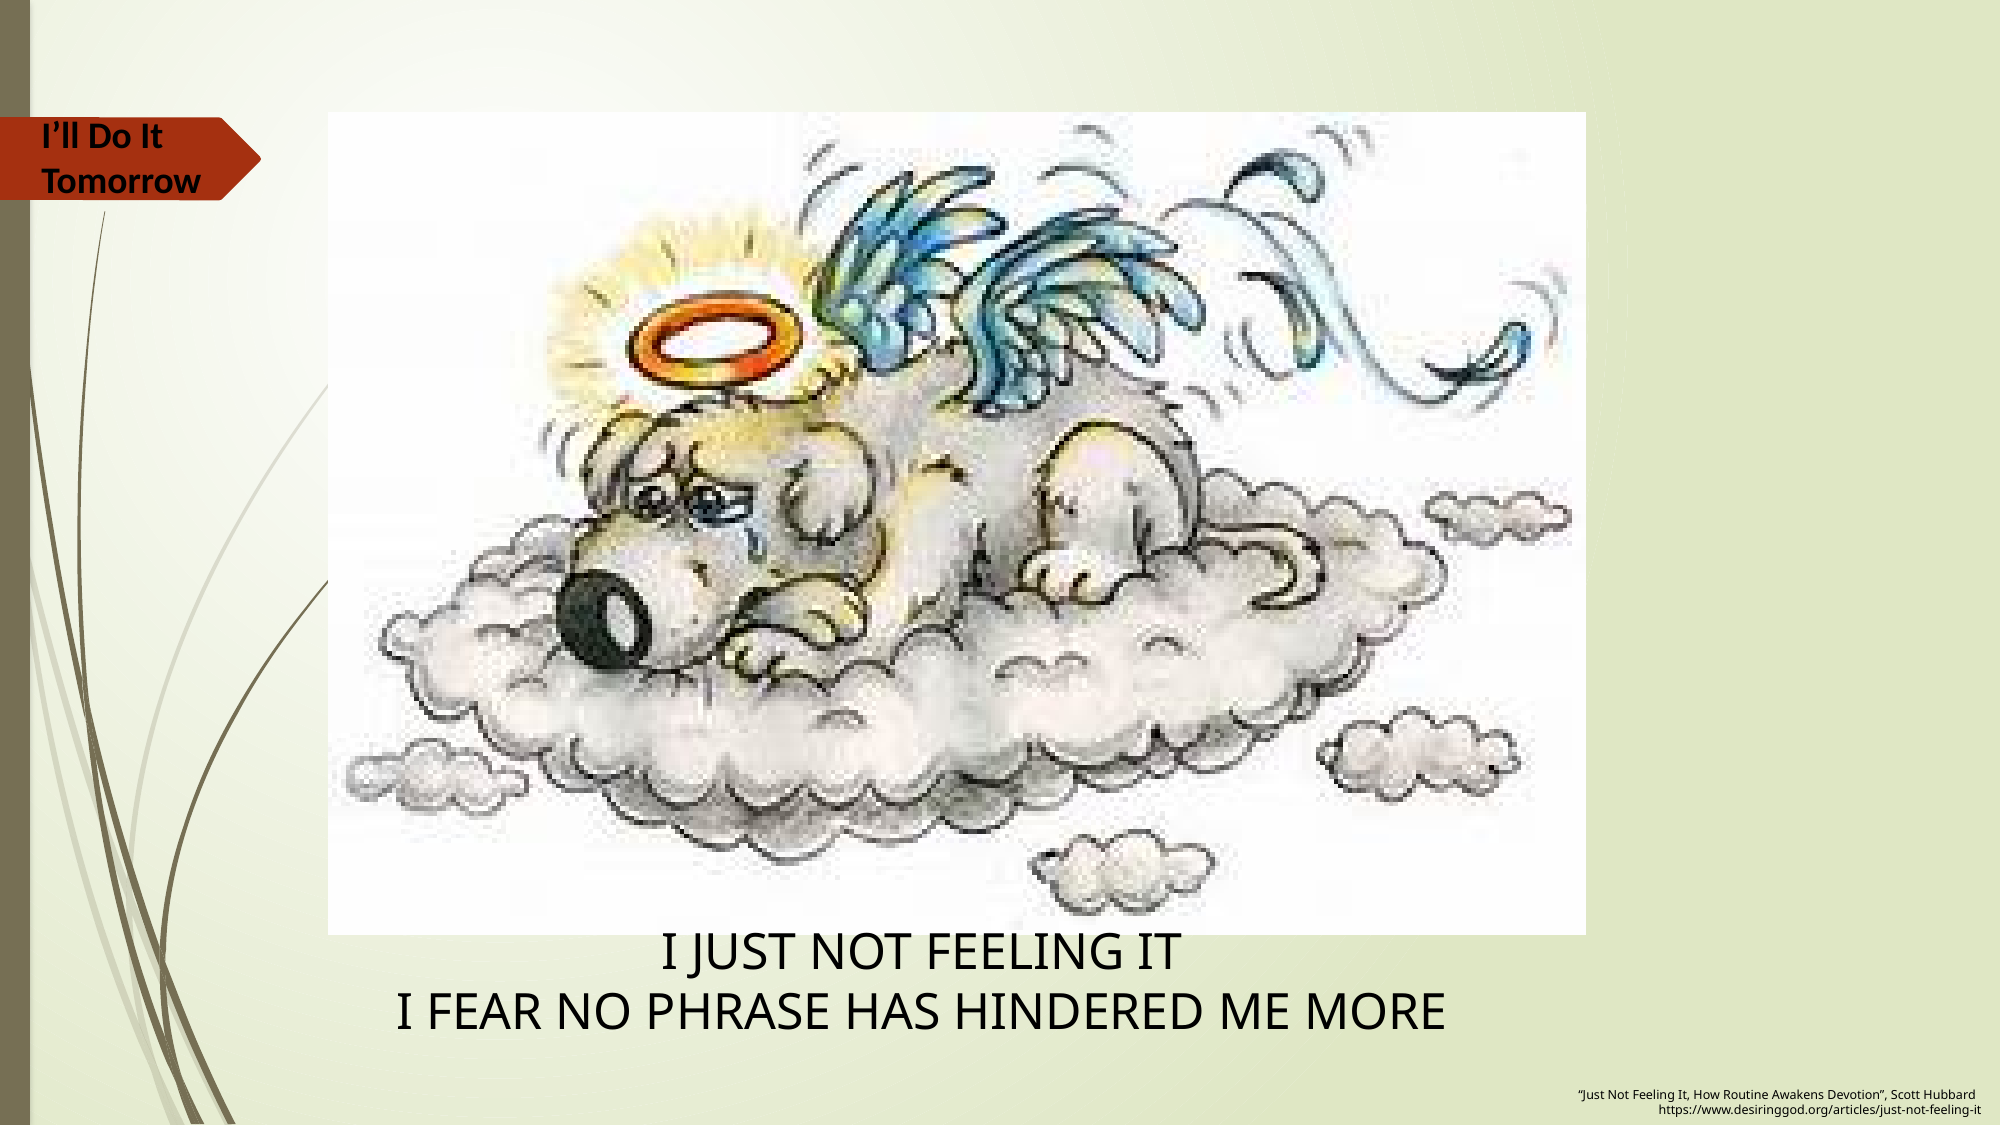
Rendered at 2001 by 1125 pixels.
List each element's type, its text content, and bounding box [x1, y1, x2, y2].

picture [328, 111, 1586, 935]
text_box I’ll Do It Tomorrow [26, 103, 217, 209]
text_box I JUST NOT FEELING IT I FEAR NO PHRASE HAS HINDERED ME MORE [381, 943, 1463, 1047]
text_box “Just Not Feeling It, How Routine Awakens Devotion”, Scott Hubbard [1563, 1079, 1991, 1110]
text_box https://www.desiringgod.org/articles/just-not-feeling-it [1643, 1094, 1997, 1125]
